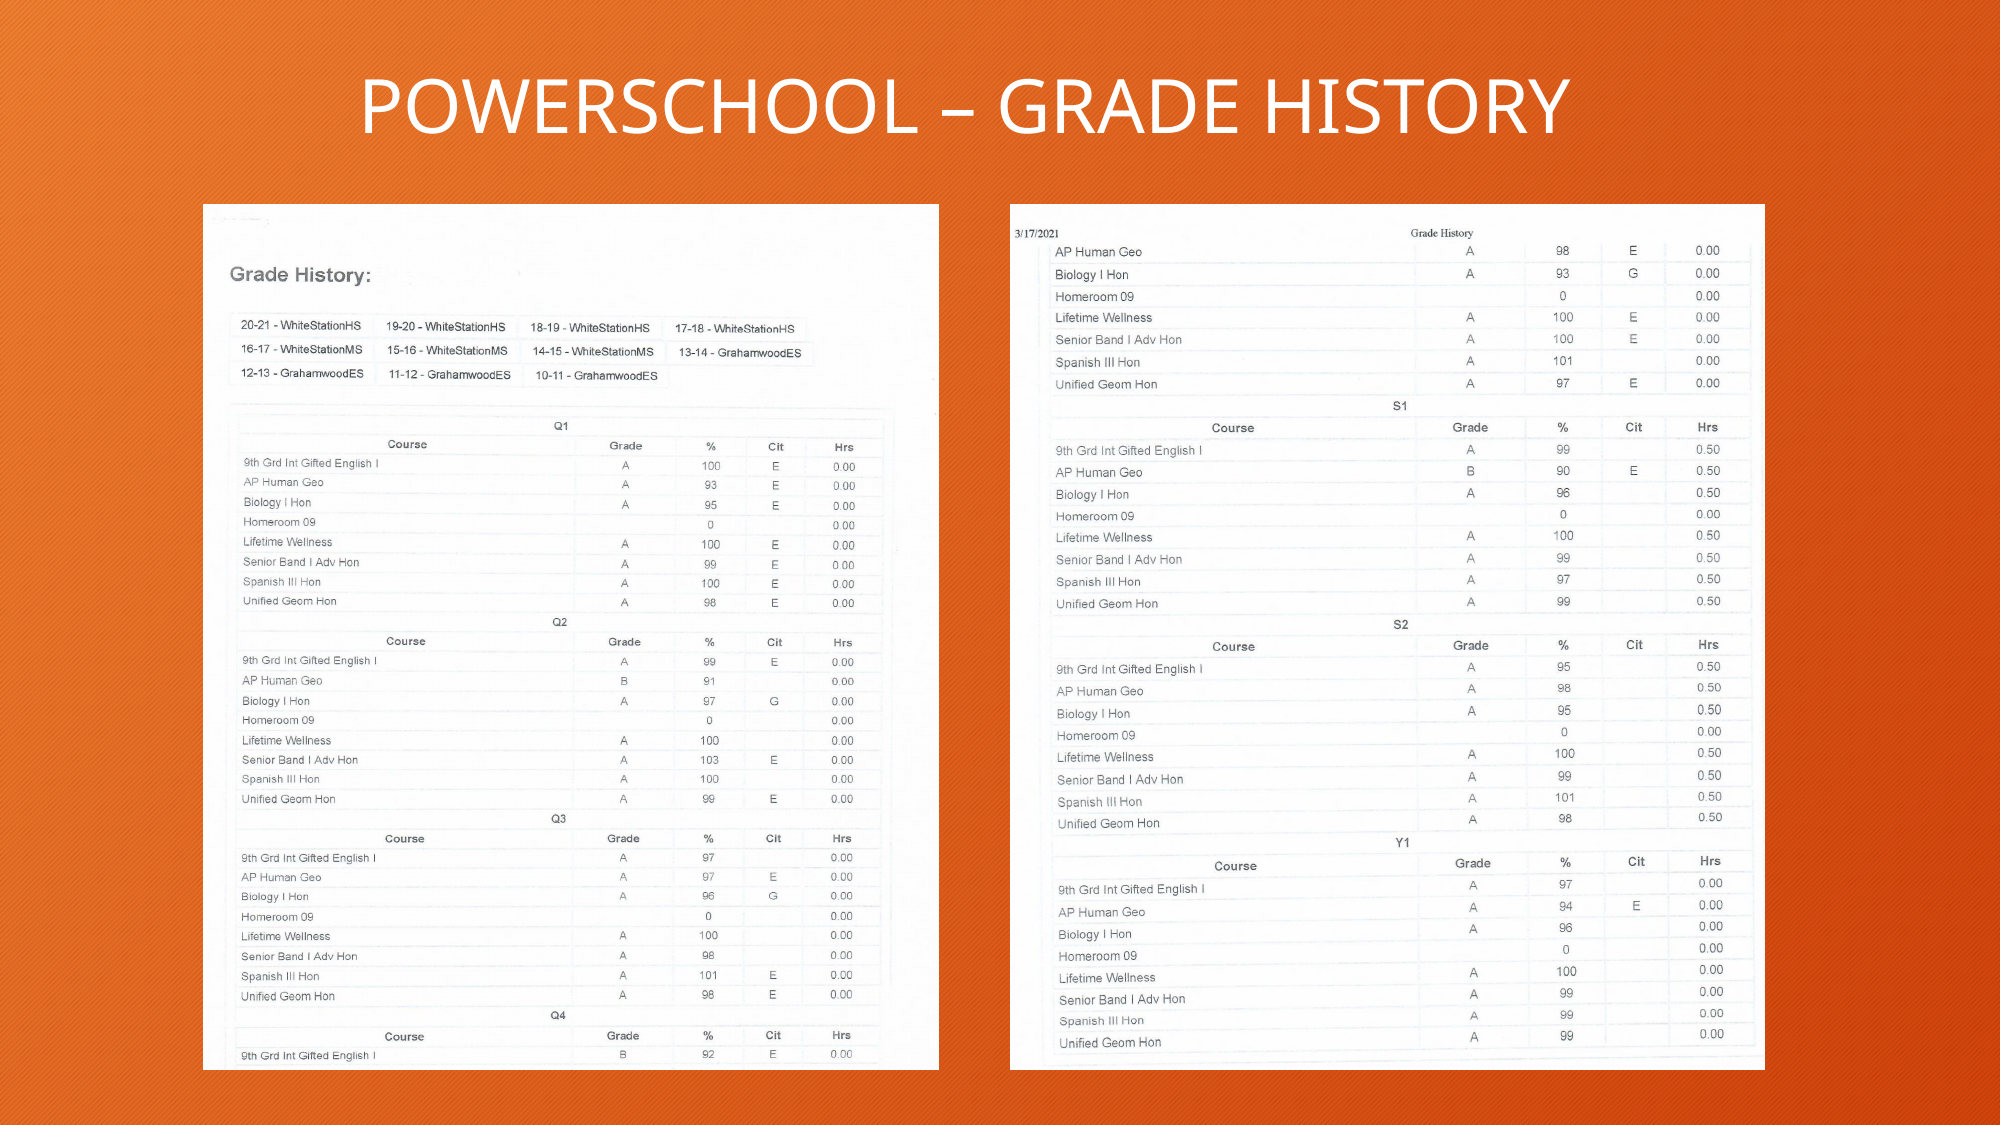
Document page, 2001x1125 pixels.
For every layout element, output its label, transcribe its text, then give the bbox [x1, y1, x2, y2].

title POWERSCHOOL – GRADE HISTORY [112, 14, 1818, 205]
picture [1010, 204, 1765, 1070]
picture [202, 204, 939, 1070]
